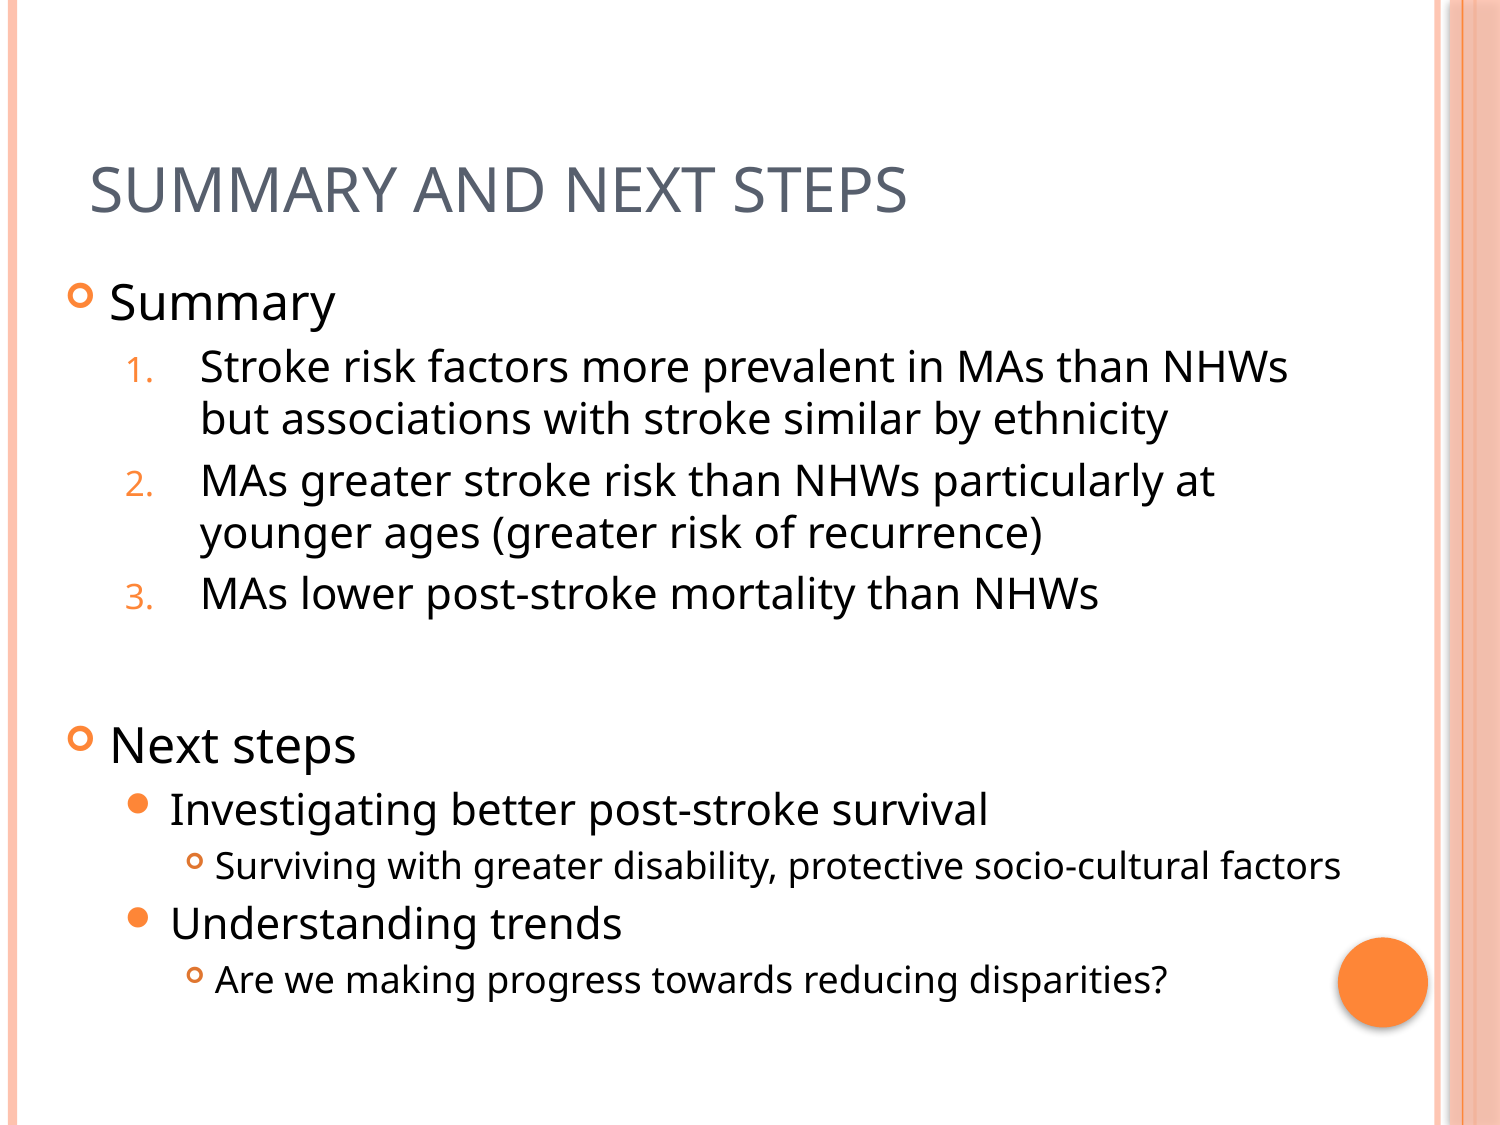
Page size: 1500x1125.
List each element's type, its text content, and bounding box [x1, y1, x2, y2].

list Summary Stroke risk factors more prevalent in MAs than NHWs but associations with stroke similar by ethnicity MAs greater stroke risk than NHWs particularly at younger ages (greater risk of recurrence) MAs lower post-stroke mortality than NHWs Next steps Investigating better post-stroke survival Surviving with greater disability, protective socio-cultural factors Understanding trends Are we making progress towards reducing disparities? [50, 262, 1375, 1062]
title Summary and Next Steps [75, 45, 1300, 233]
